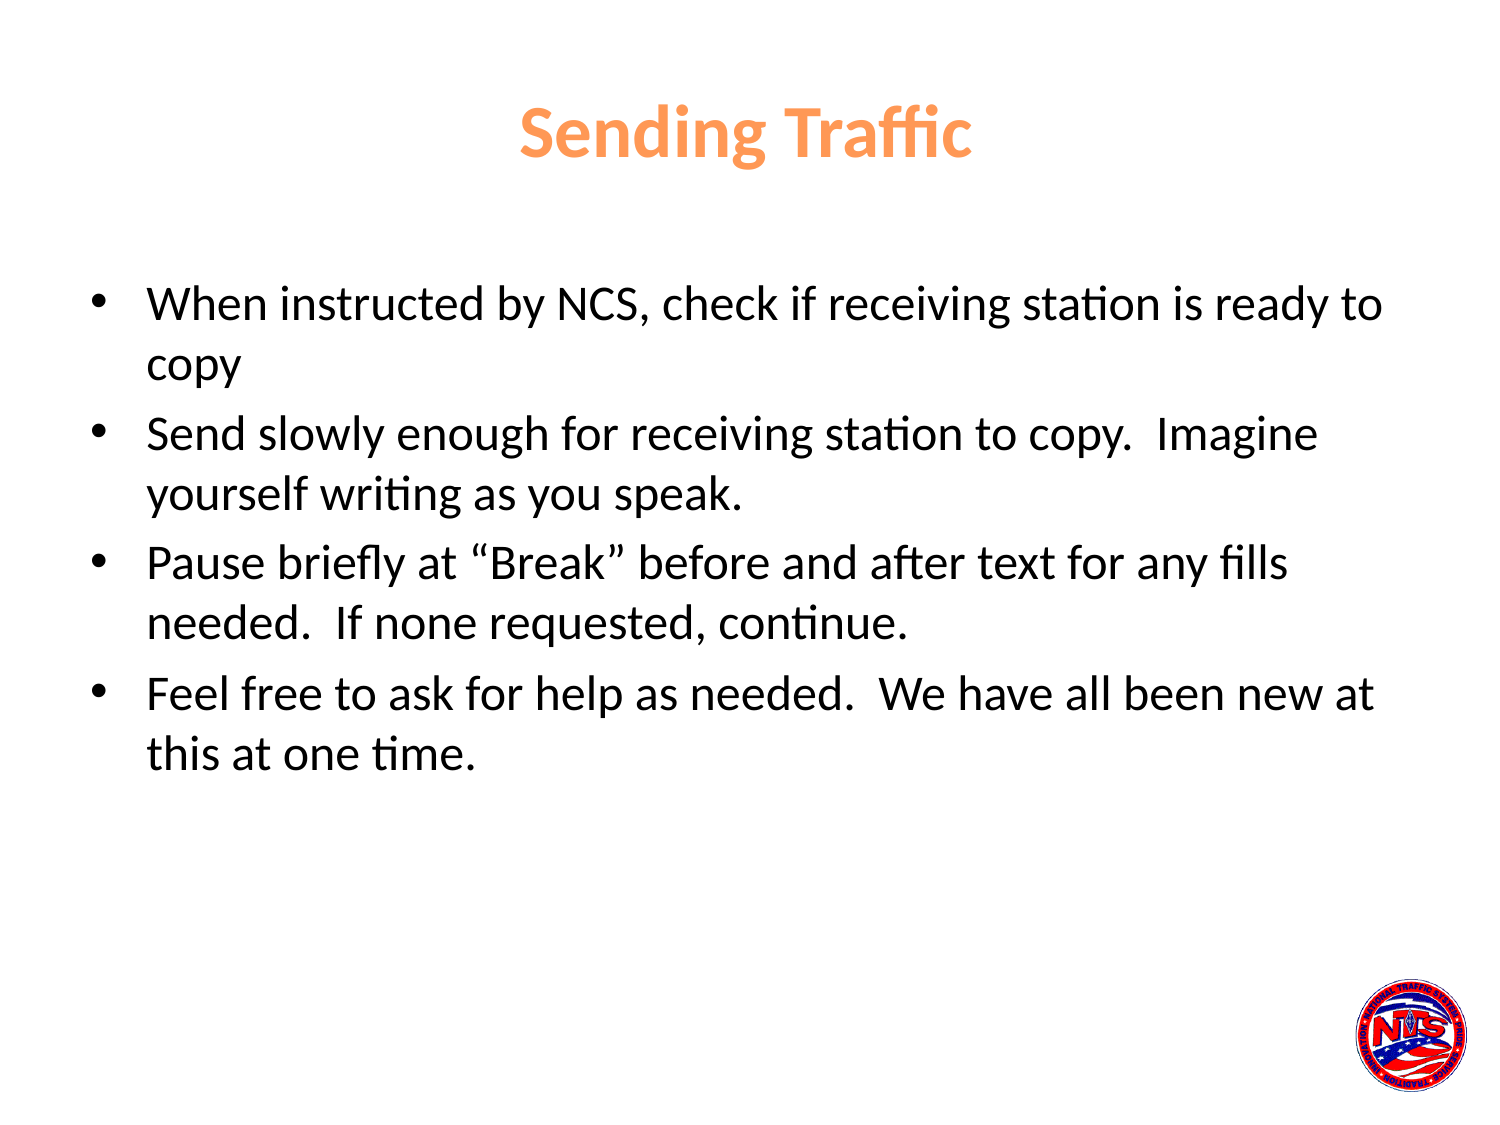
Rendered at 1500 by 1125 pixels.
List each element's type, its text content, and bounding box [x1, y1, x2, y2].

picture [1353, 978, 1469, 1093]
list When instructed by NCS, check if receiving station is ready to copy Send slowly enough for receiving station to copy. Imagine yourself writing as you speak. Pause briefly at “Break” before and after text for any fills needed. If none requested, continue. Feel free to ask for help as needed. We have all been new at this at one time. [75, 262, 1425, 1005]
text_box Sending Traffic [24, 74, 1468, 180]
